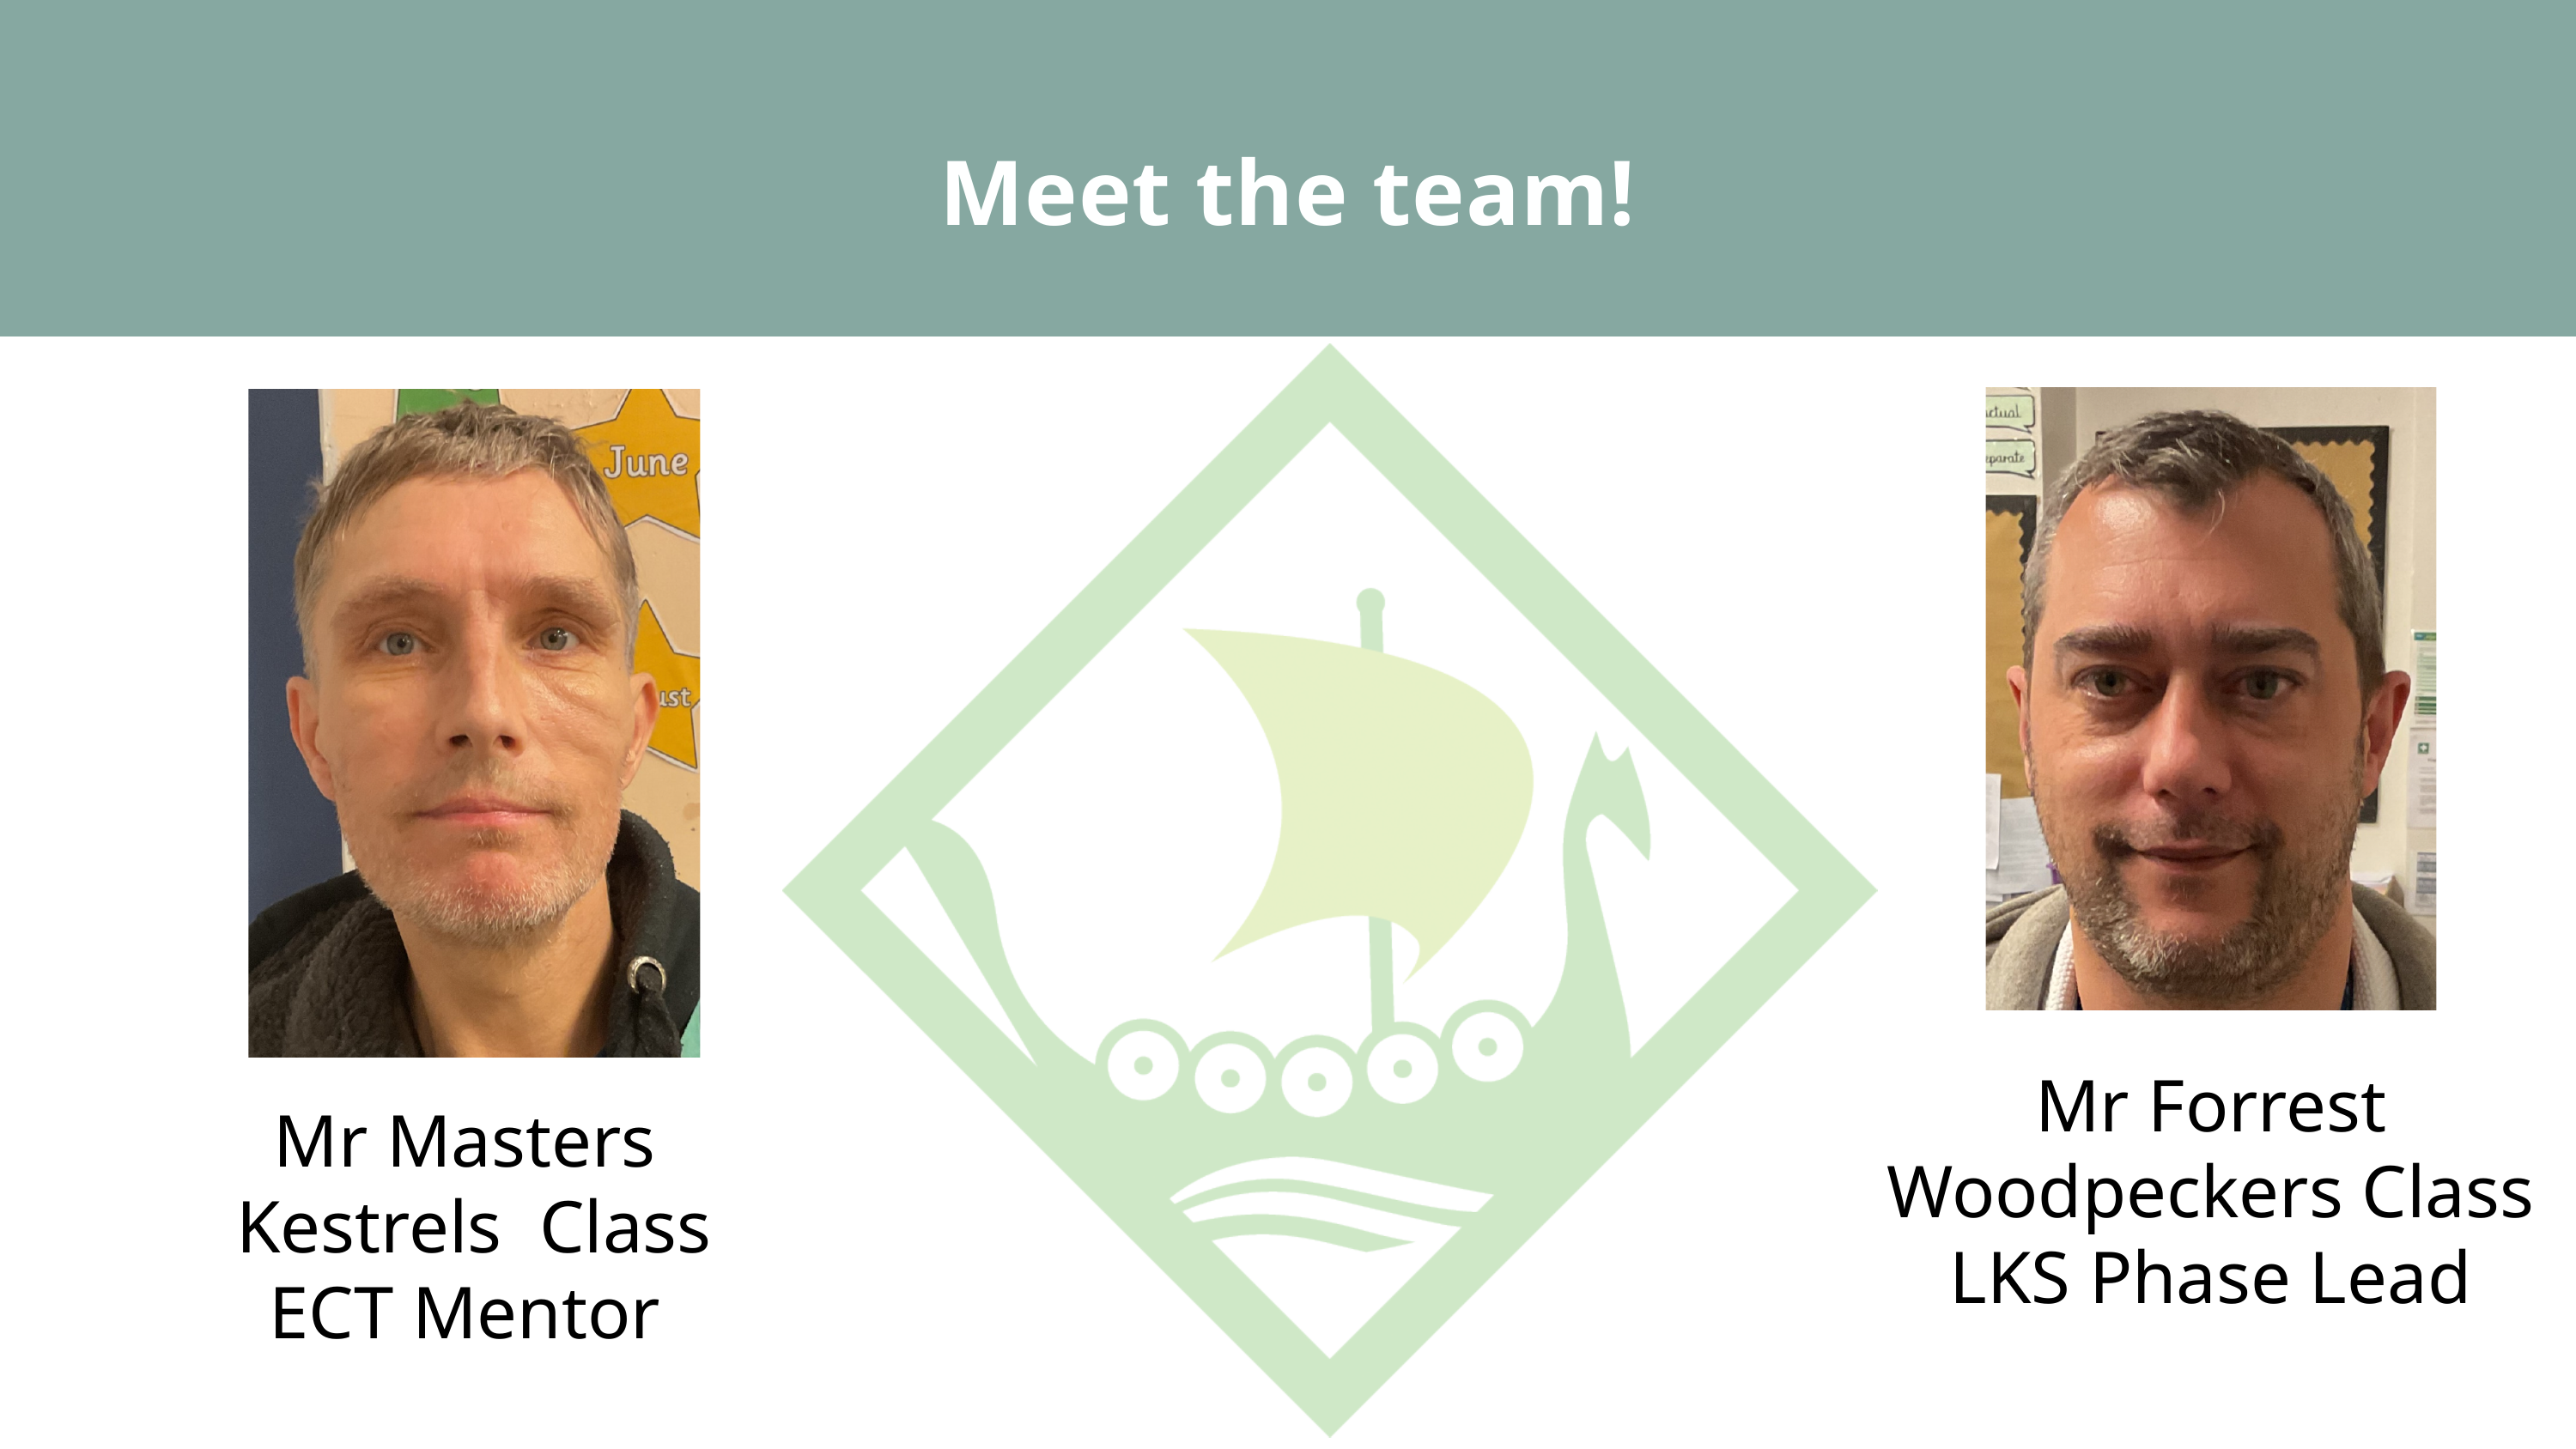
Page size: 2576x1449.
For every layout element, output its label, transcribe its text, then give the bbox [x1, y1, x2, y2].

text_box [0, 0, 2576, 336]
picture [139, 343, 1878, 1438]
text_box Mr Masters Kestrels Class ECT Mentor [223, 1088, 726, 1398]
picture [1899, 387, 2523, 1010]
text_box Meet the team! [394, 109, 2182, 244]
text_box Mr Forrest Woodpeckers Class LKS Phase Lead [1881, 1054, 2548, 1363]
